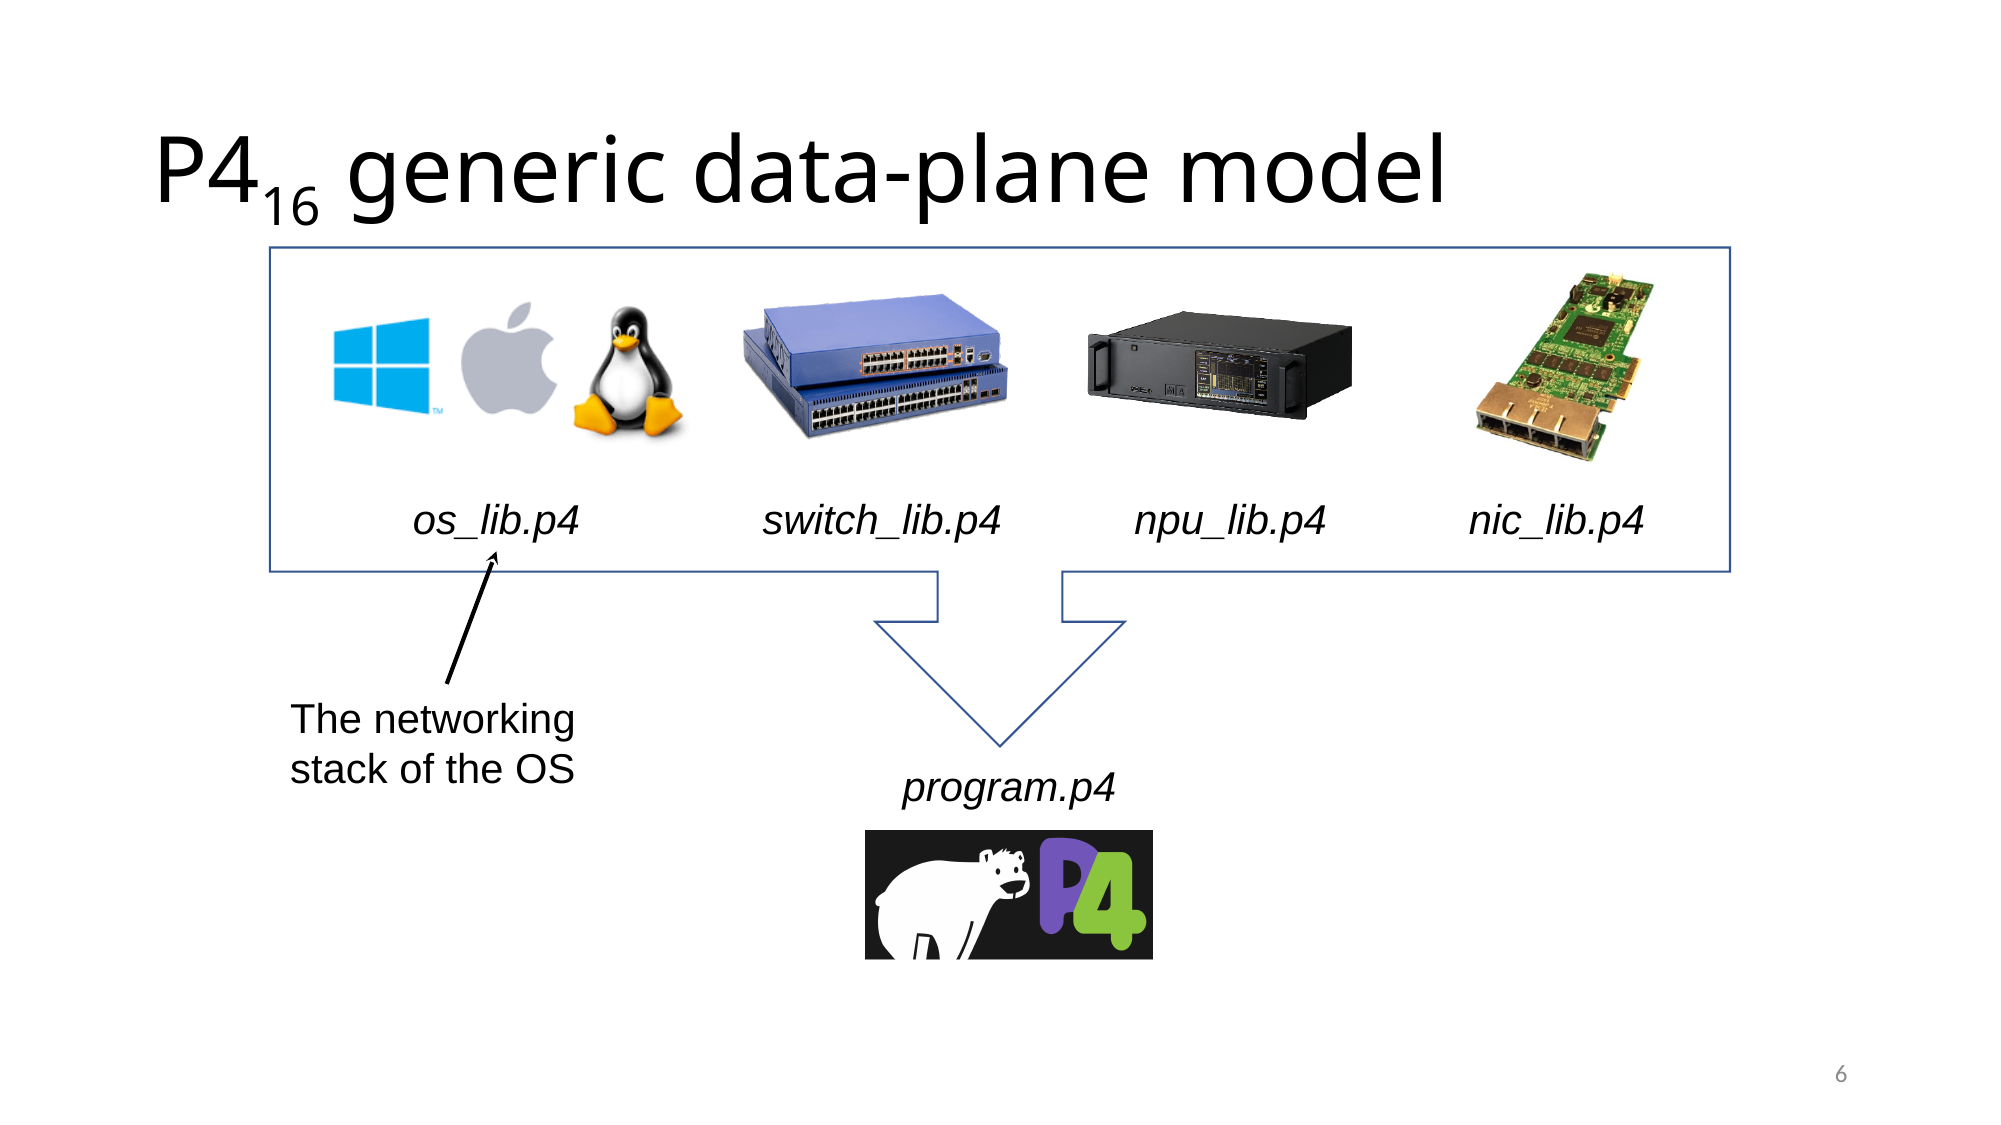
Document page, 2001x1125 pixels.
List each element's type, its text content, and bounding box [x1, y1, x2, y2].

picture [740, 288, 1010, 445]
picture [1431, 267, 1710, 466]
picture [1079, 283, 1362, 451]
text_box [446, 551, 497, 684]
slide_number 6 [1412, 1042, 1863, 1103]
picture [324, 247, 691, 486]
text_box program.p4 [838, 752, 1181, 819]
title P416 generic data-plane model [137, 59, 1863, 278]
text_box The networking stack of the OS [275, 683, 619, 819]
picture [865, 830, 1154, 960]
text_box [268, 278, 1732, 748]
